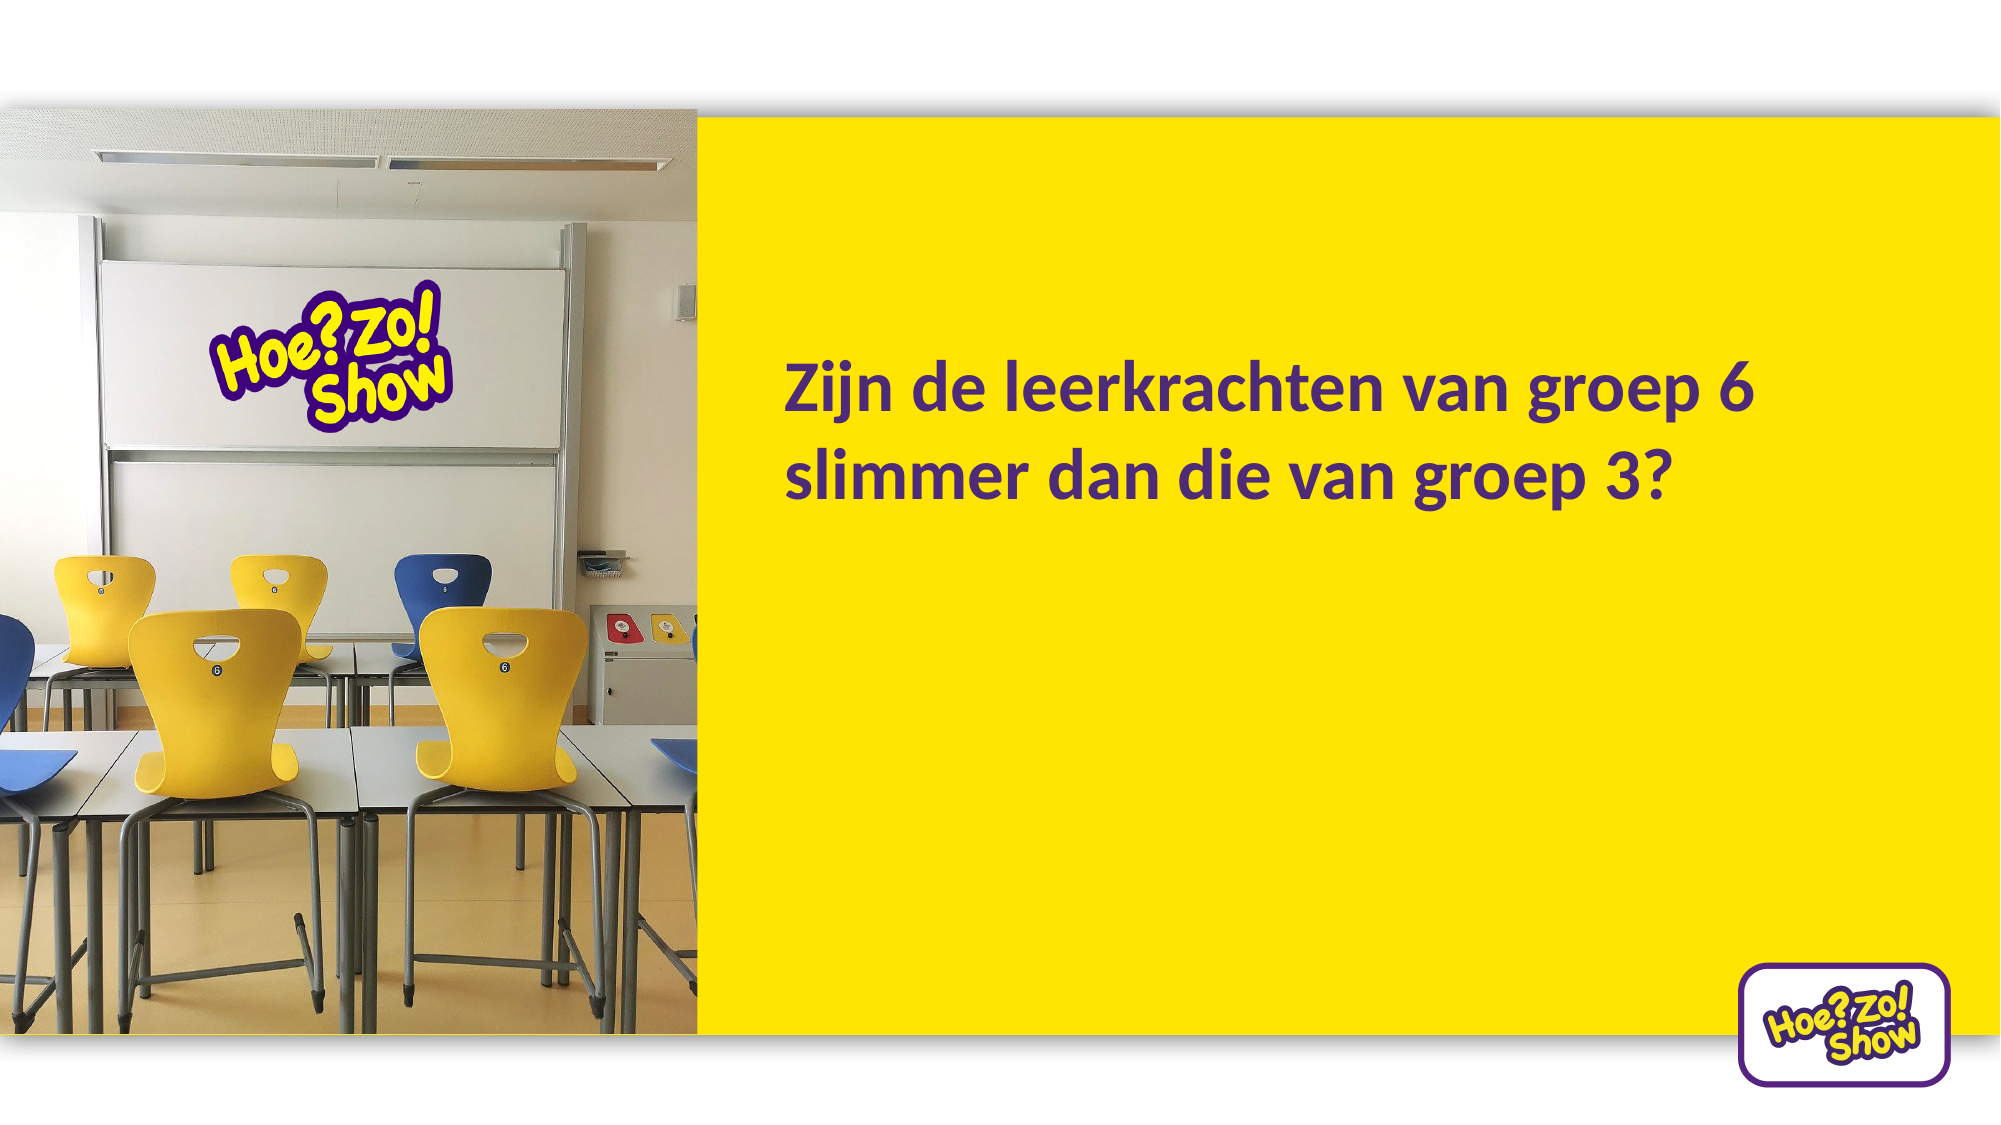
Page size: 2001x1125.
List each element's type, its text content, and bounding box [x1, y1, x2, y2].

picture [0, 0, 2001, 1125]
text_box Zijn de leerkrachten van groep 6 slimmer dan die van groep 3? [769, 331, 1781, 522]
